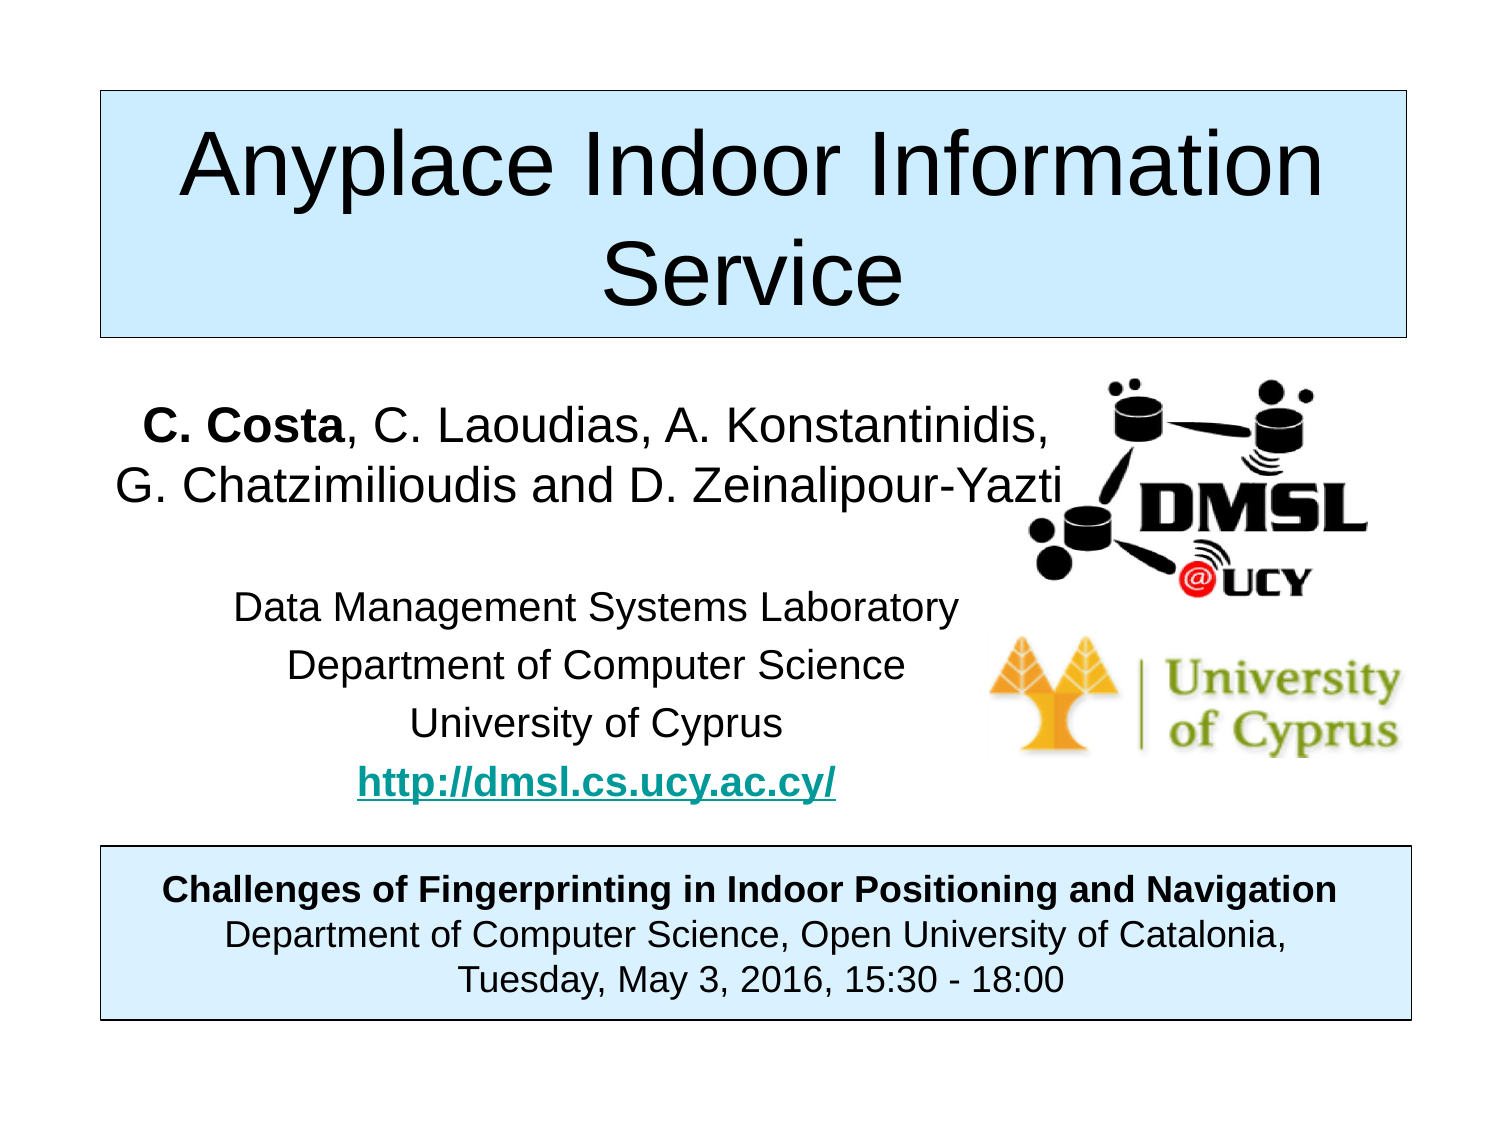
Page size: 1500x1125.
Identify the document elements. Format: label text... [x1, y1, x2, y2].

text_box Challenges of Fingerprinting in Indoor Positioning and Navigation Department of Computer Science, Open University of Catalonia, Tuesday, May 3, 2016, 15:30 - 18:00 [100, 846, 1412, 1020]
title Anyplace Indoor Information Service [100, 90, 1407, 338]
text_box C. Costa, C. Laoudias, A. Konstantinidis, G. Chatzimilioudis and D. Zeinalipour-Yazti Data Management Systems Laboratory Department of Computer Science University of Cyprus http://dmsl.cs.ucy.ac.cy/ [100, 385, 1093, 811]
picture [985, 633, 1406, 758]
picture [1009, 349, 1389, 615]
